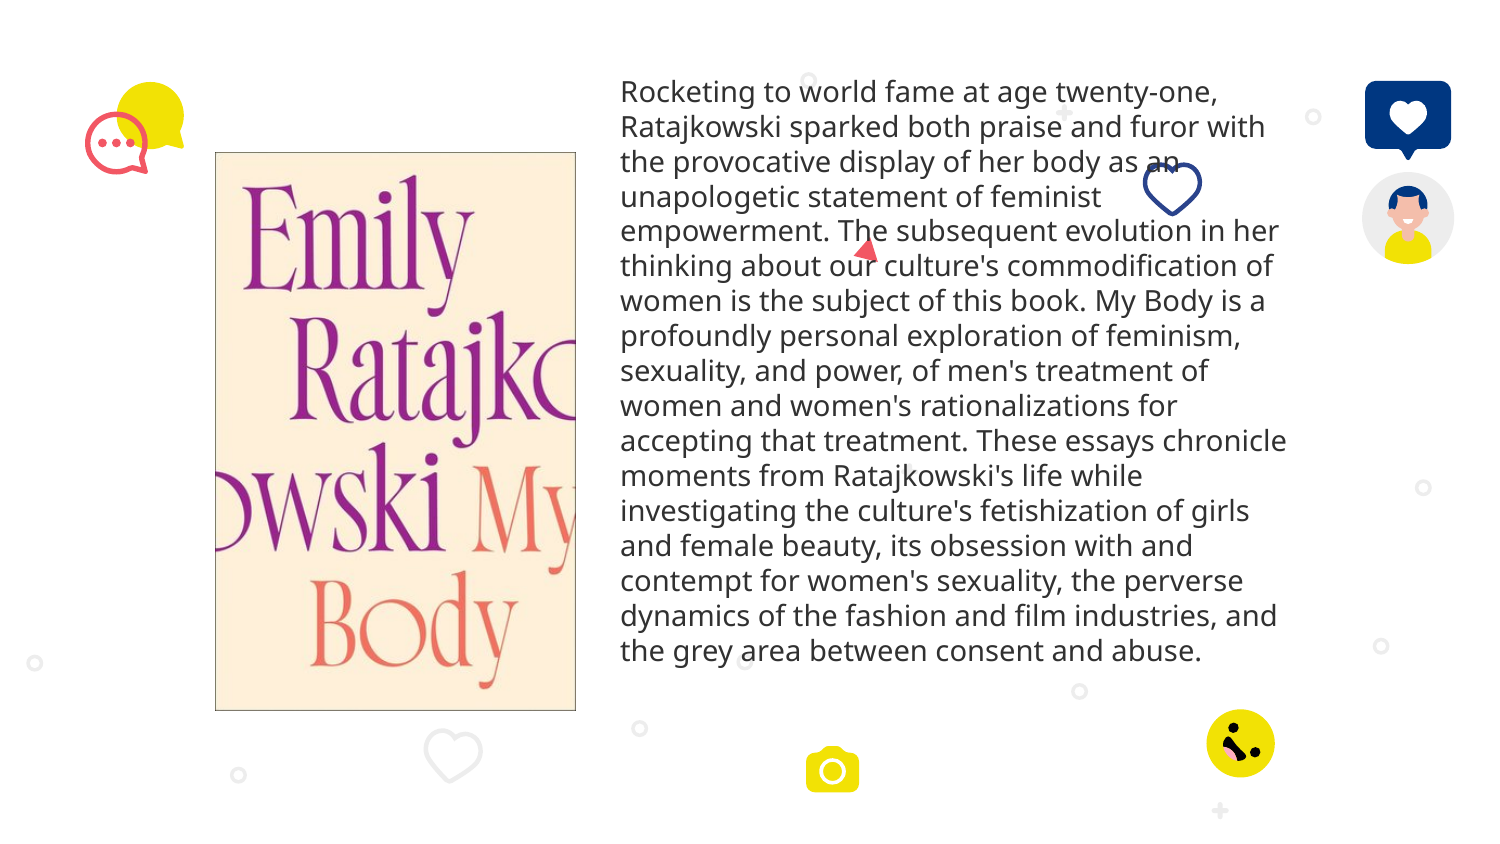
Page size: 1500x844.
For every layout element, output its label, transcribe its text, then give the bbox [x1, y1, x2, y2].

text_box Rocketing to world fame at age twenty-one, Ratajkowski sparked both praise and furor with the provocative display of her body as an unapologetic statement of feminist empowerment. The subsequent evolution in her thinking about our culture's commodification of women is the subject of this book. My Body is a profoundly personal exploration of feminism, sexuality, and power, of men's treatment of women and women's rationalizations for accepting that treatment. These essays chronicle moments from Ratajkowski's life while investigating the culture's fetishization of girls and female beauty, its obsession with and contempt for women's sexuality, the perverse dynamics of the fashion and film industries, and the grey area between consent and abuse. [605, 65, 1318, 675]
picture [214, 152, 576, 711]
